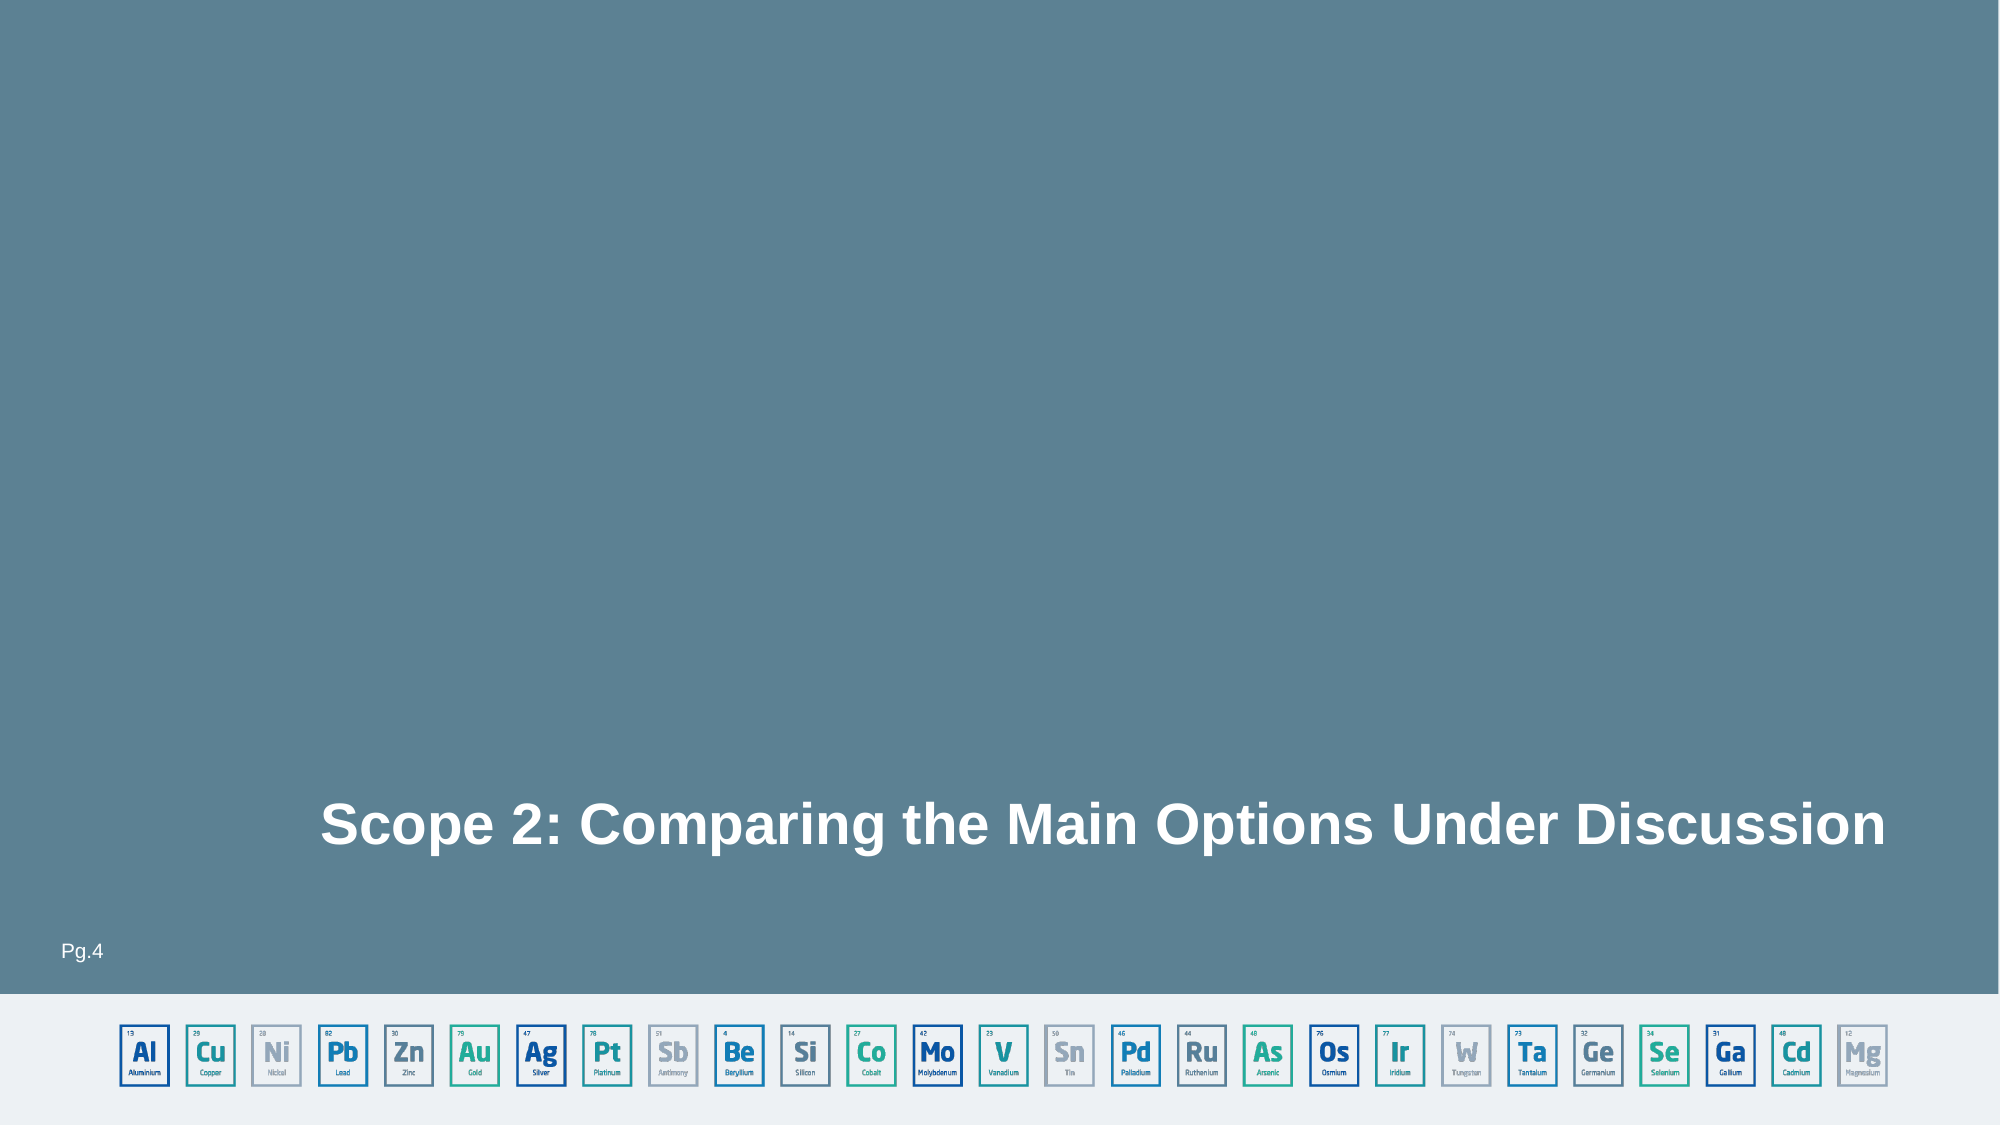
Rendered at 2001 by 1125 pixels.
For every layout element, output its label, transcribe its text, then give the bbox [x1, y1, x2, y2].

title Scope 2: Comparing the Main Options Under Discussion [162, 793, 1888, 862]
picture [119, 1024, 1888, 1087]
